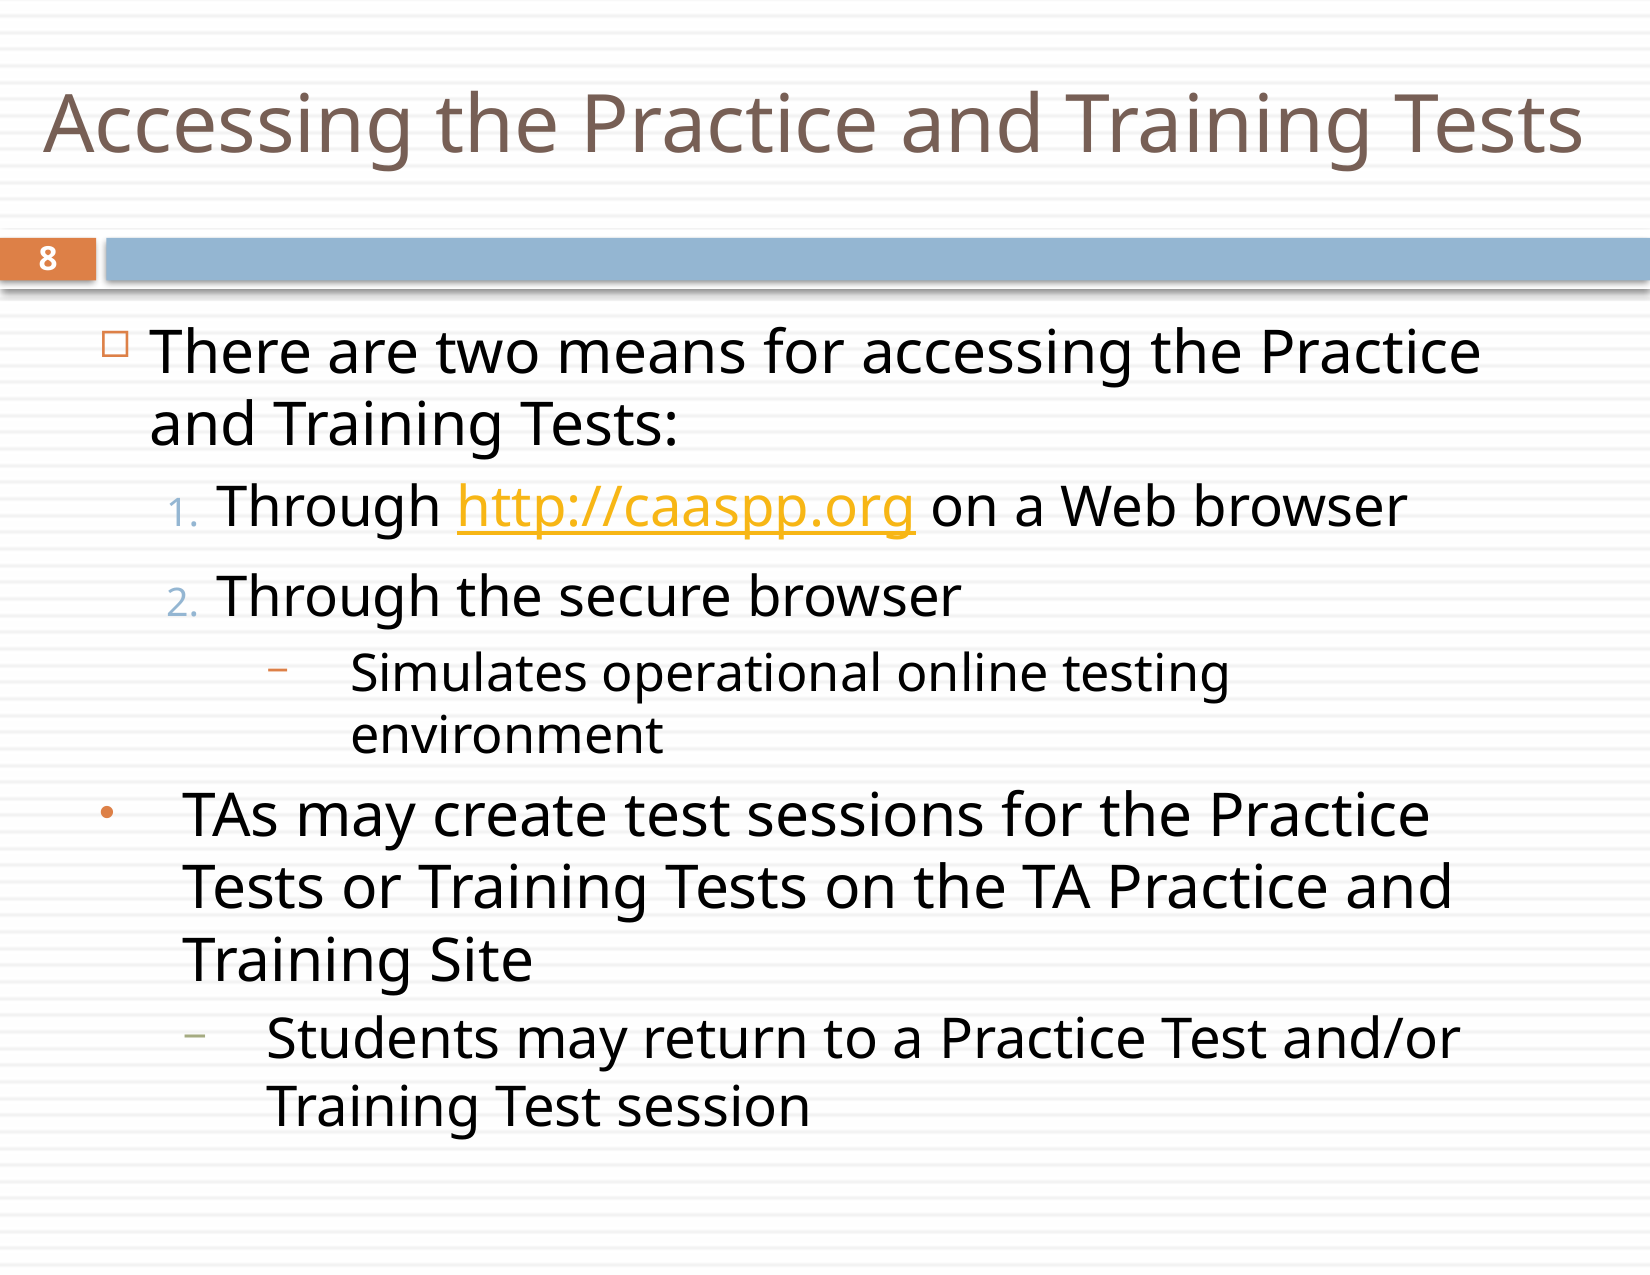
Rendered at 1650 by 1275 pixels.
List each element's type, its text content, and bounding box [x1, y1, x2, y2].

list There are two means for accessing the Practice and Training Tests: Through http://caaspp.org on a Web browser Through the secure browser Simulates operational online testing environment TAs may create test sessions for the Practice Tests or Training Tests on the TA Practice and Training Site Students may return to a Practice Test and/or Training Test session [82, 304, 1568, 1189]
title Accessing the Practice and Training Tests [26, 61, 1617, 180]
slide_number 8 [0, 236, 97, 282]
